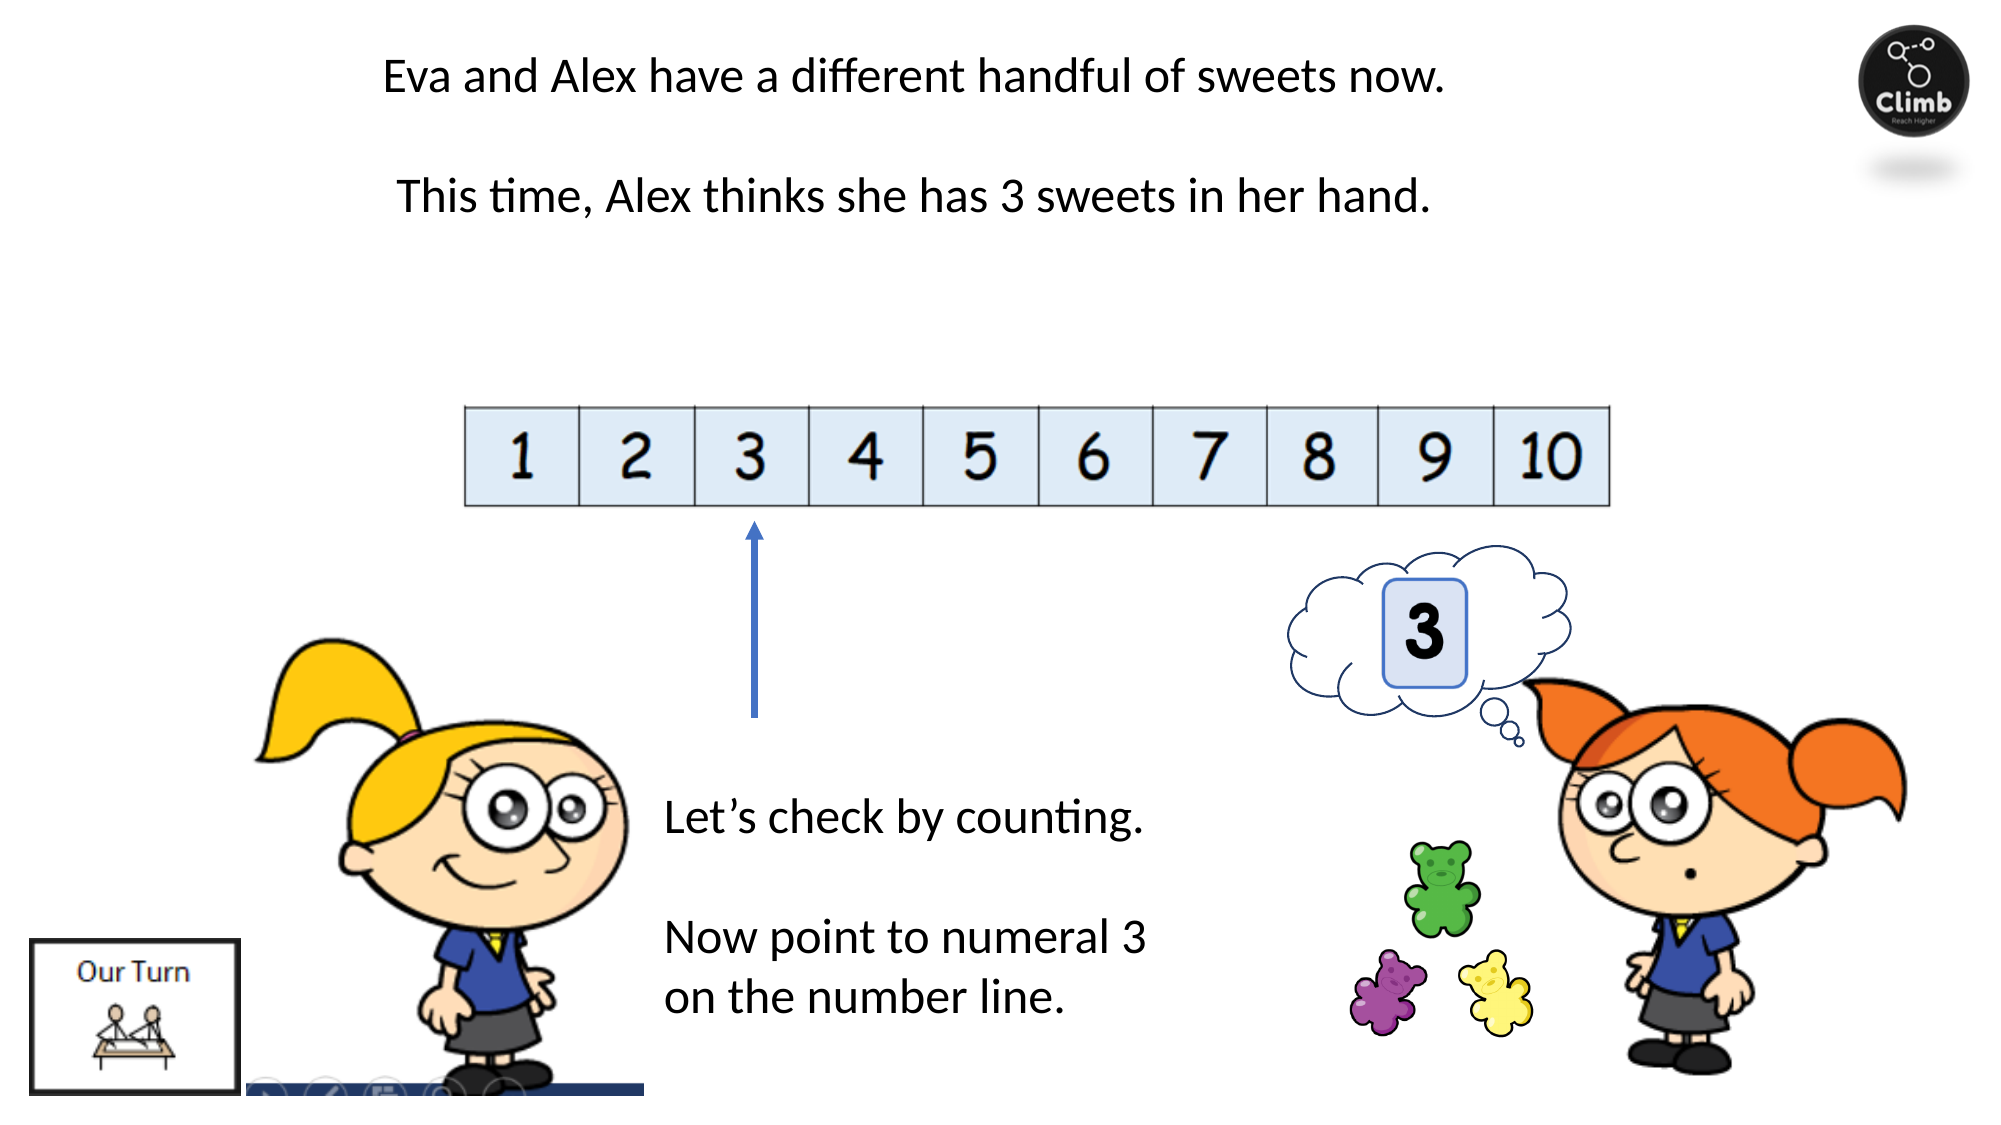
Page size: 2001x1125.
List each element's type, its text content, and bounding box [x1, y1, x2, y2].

text_box [1557, 596, 1570, 619]
picture [427, 377, 1933, 1125]
text_box Let’s check by counting. Now point to numeral 3 on the number line. [649, 776, 1166, 1032]
picture [1839, 24, 1988, 209]
picture [246, 631, 644, 1097]
text_box [1287, 596, 1346, 708]
text_box Eva and Alex have a different handful of sweets now. This time, Alex thinks she has 3 sweets in her hand. [71, 35, 1758, 335]
picture [29, 938, 241, 1097]
